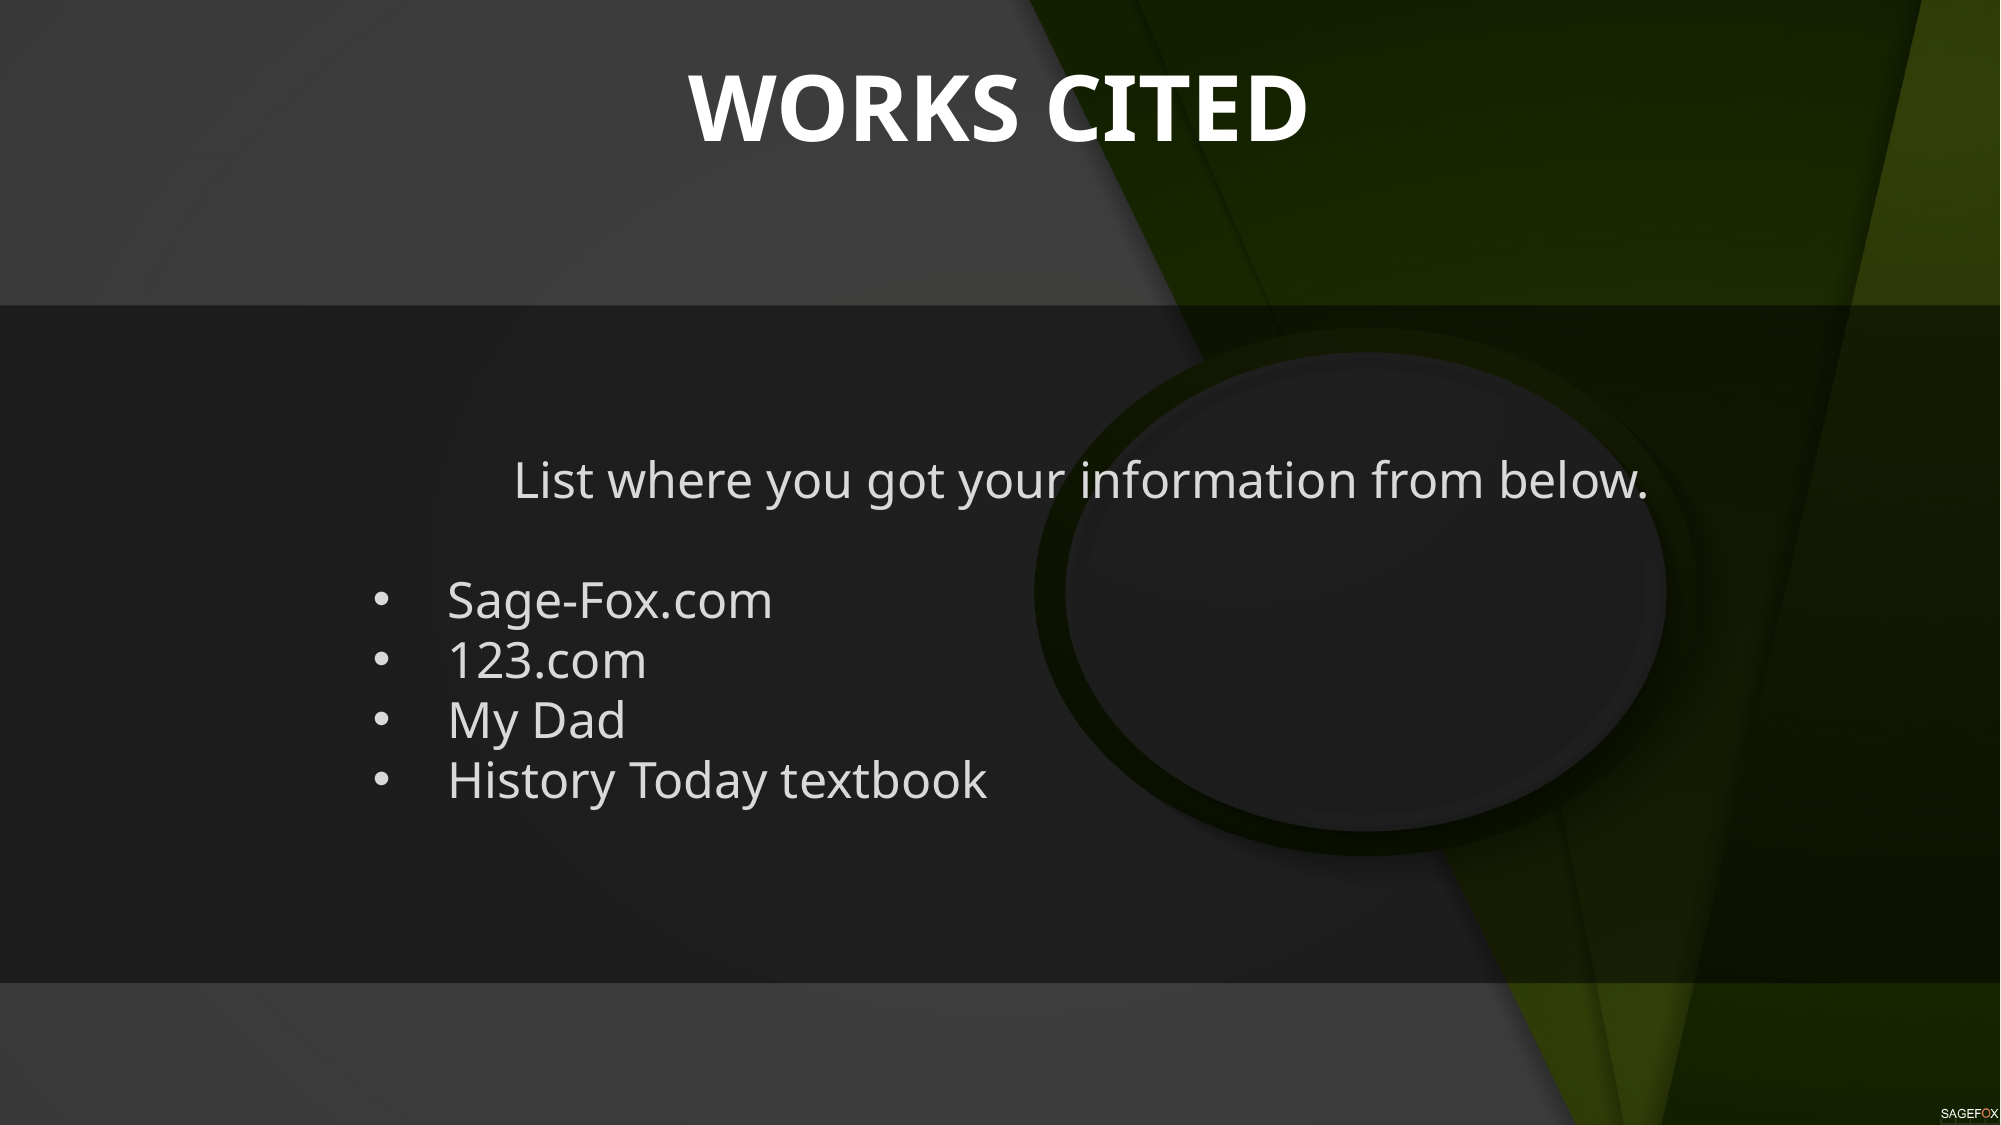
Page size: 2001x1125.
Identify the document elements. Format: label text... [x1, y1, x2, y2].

text_box WORKS CITED [548, 42, 1452, 167]
picture [0, 0, 2001, 1125]
text_box [0, 305, 2000, 984]
text_box List where you got your information from below. Sage-Fox.com 123.com My Dad History Today textbook [358, 441, 1806, 816]
